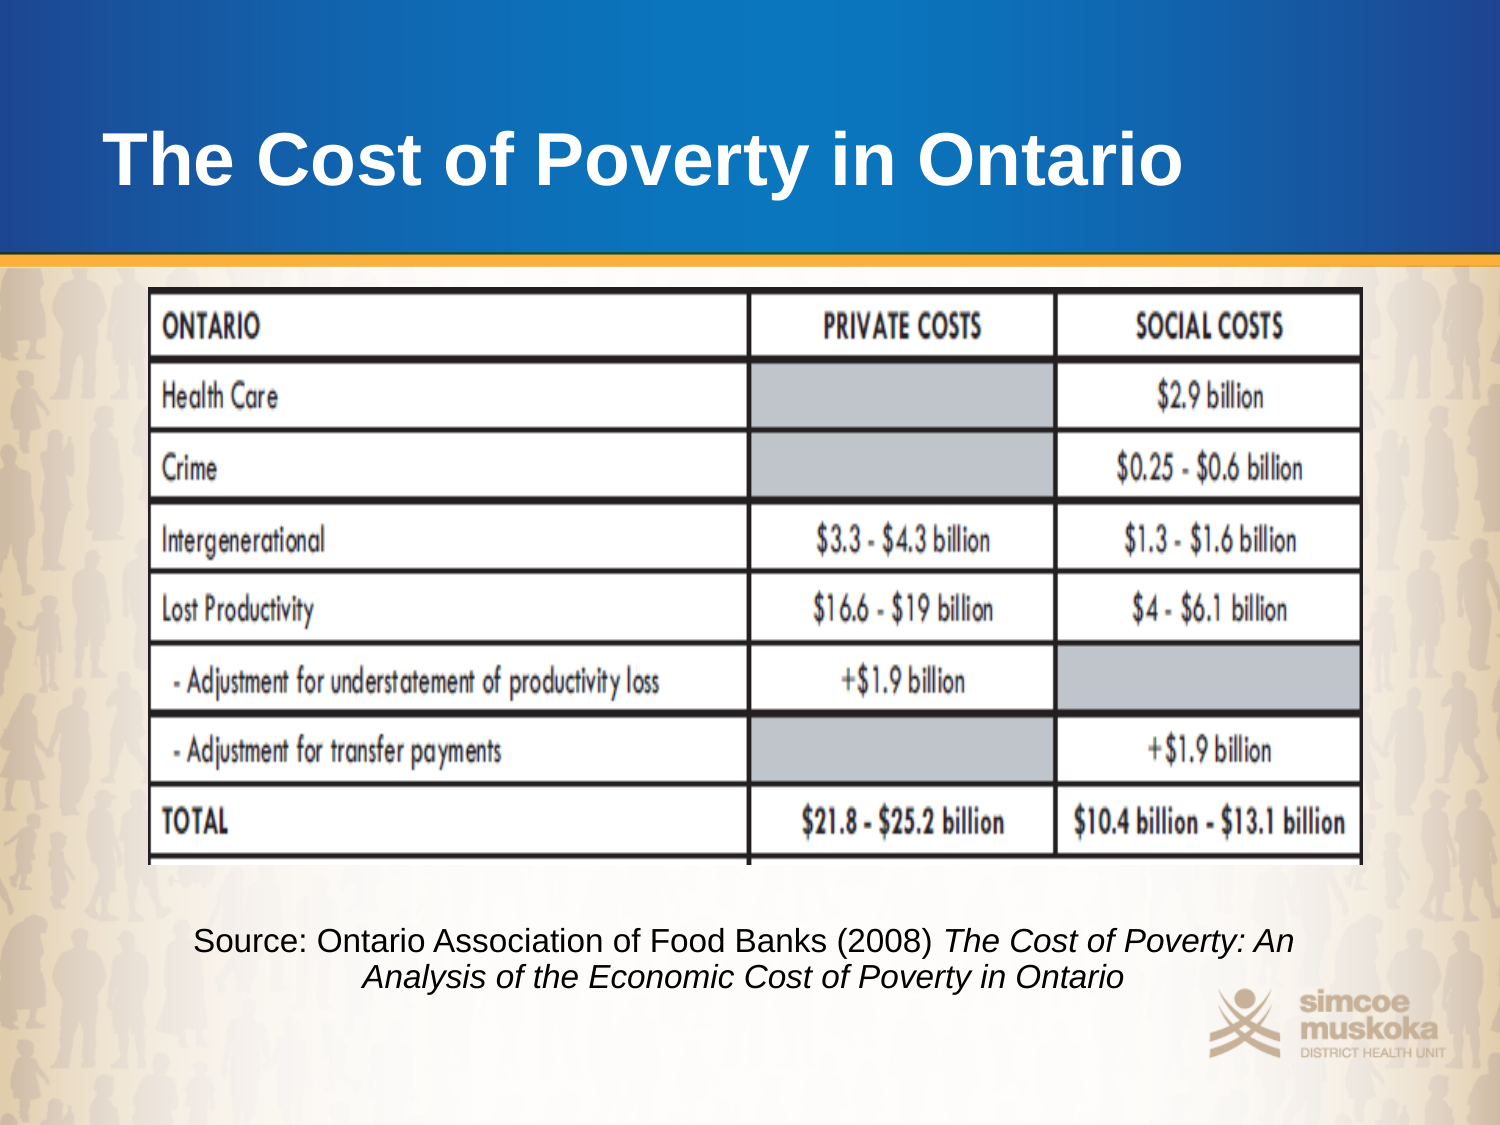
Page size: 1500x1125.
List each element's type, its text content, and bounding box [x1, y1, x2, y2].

picture [0, 0, 1500, 1125]
text_box Source: Ontario Association of Food Banks (2008) The Cost of Poverty: An Analysis of the Economic Cost of Poverty in Ontario [135, 916, 1353, 1004]
text_box The Cost of Poverty in Ontario [87, 113, 1500, 210]
slide_number [1074, 1042, 1425, 1103]
